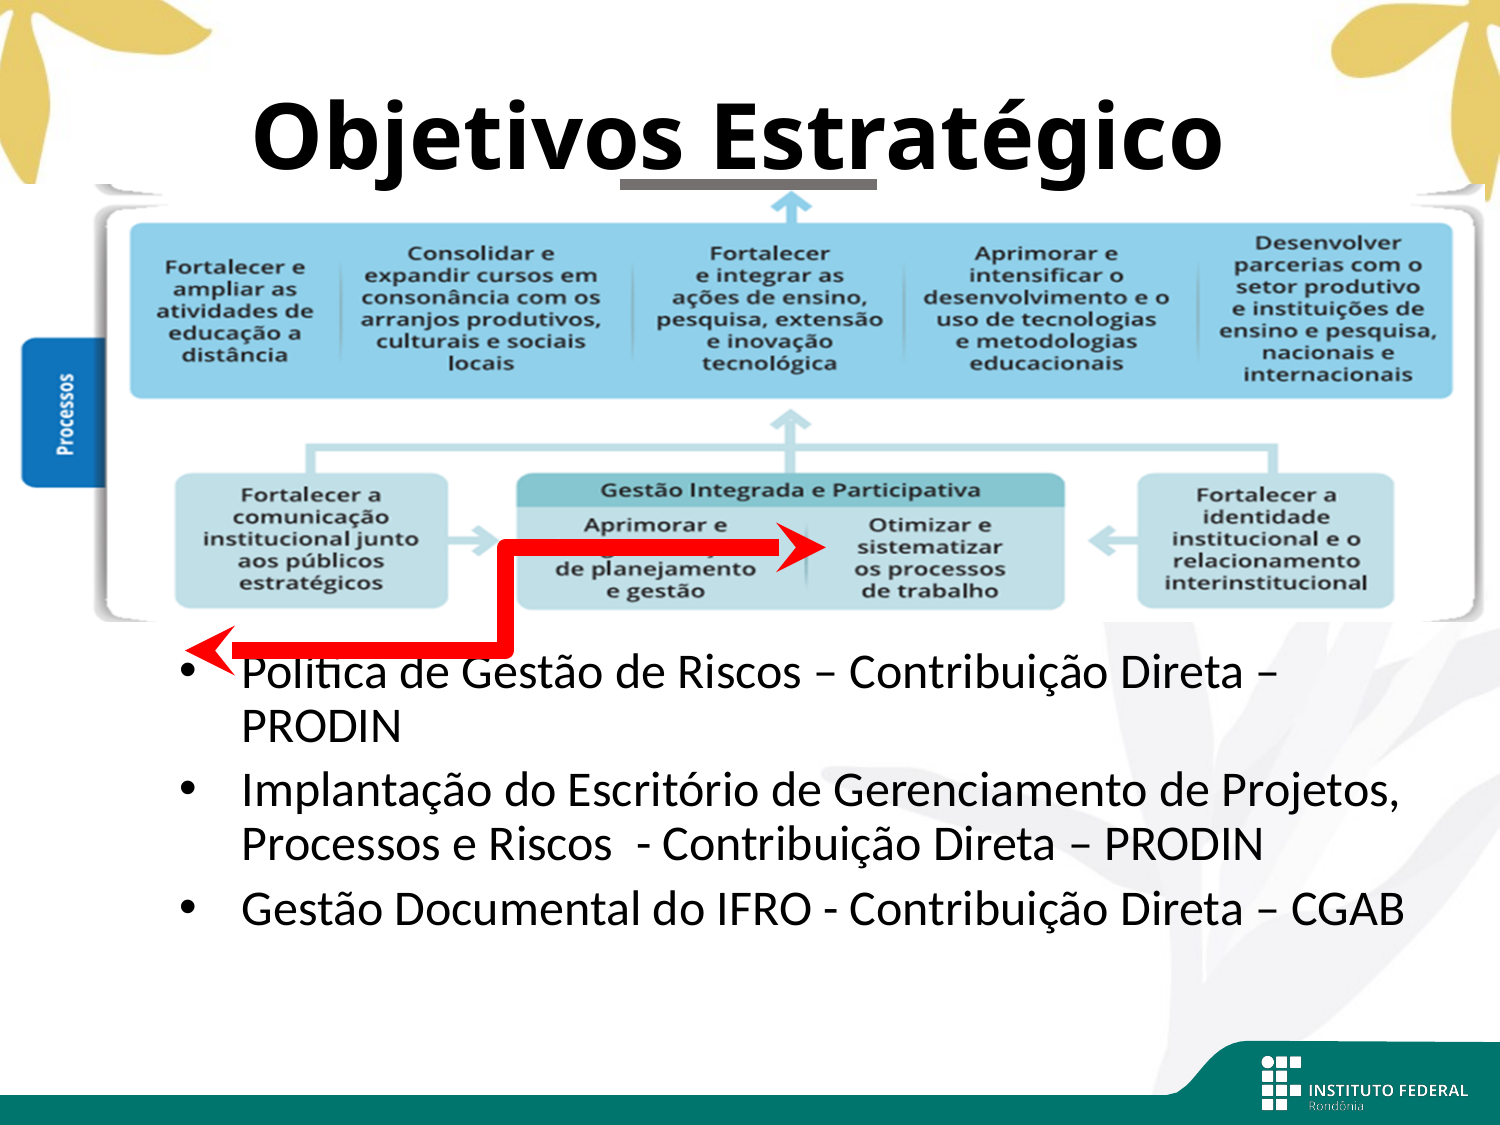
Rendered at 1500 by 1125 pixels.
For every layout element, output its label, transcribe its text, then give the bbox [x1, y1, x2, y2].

text_box Política de Gestão de Riscos – Contribuição Direta – PRODIN Implantação do Escritório de Gerenciamento de Projetos, Processos e Riscos - Contribuição Direta – PRODIN Gestão Documental do IFRO - Contribuição Direta – CGAB [76, 630, 1447, 1083]
picture [0, 0, 1500, 1095]
picture [1257, 1050, 1471, 1115]
text_box [0, 1041, 1500, 1125]
text_box Objetivos Estratégico [103, 59, 1397, 182]
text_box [184, 547, 827, 651]
